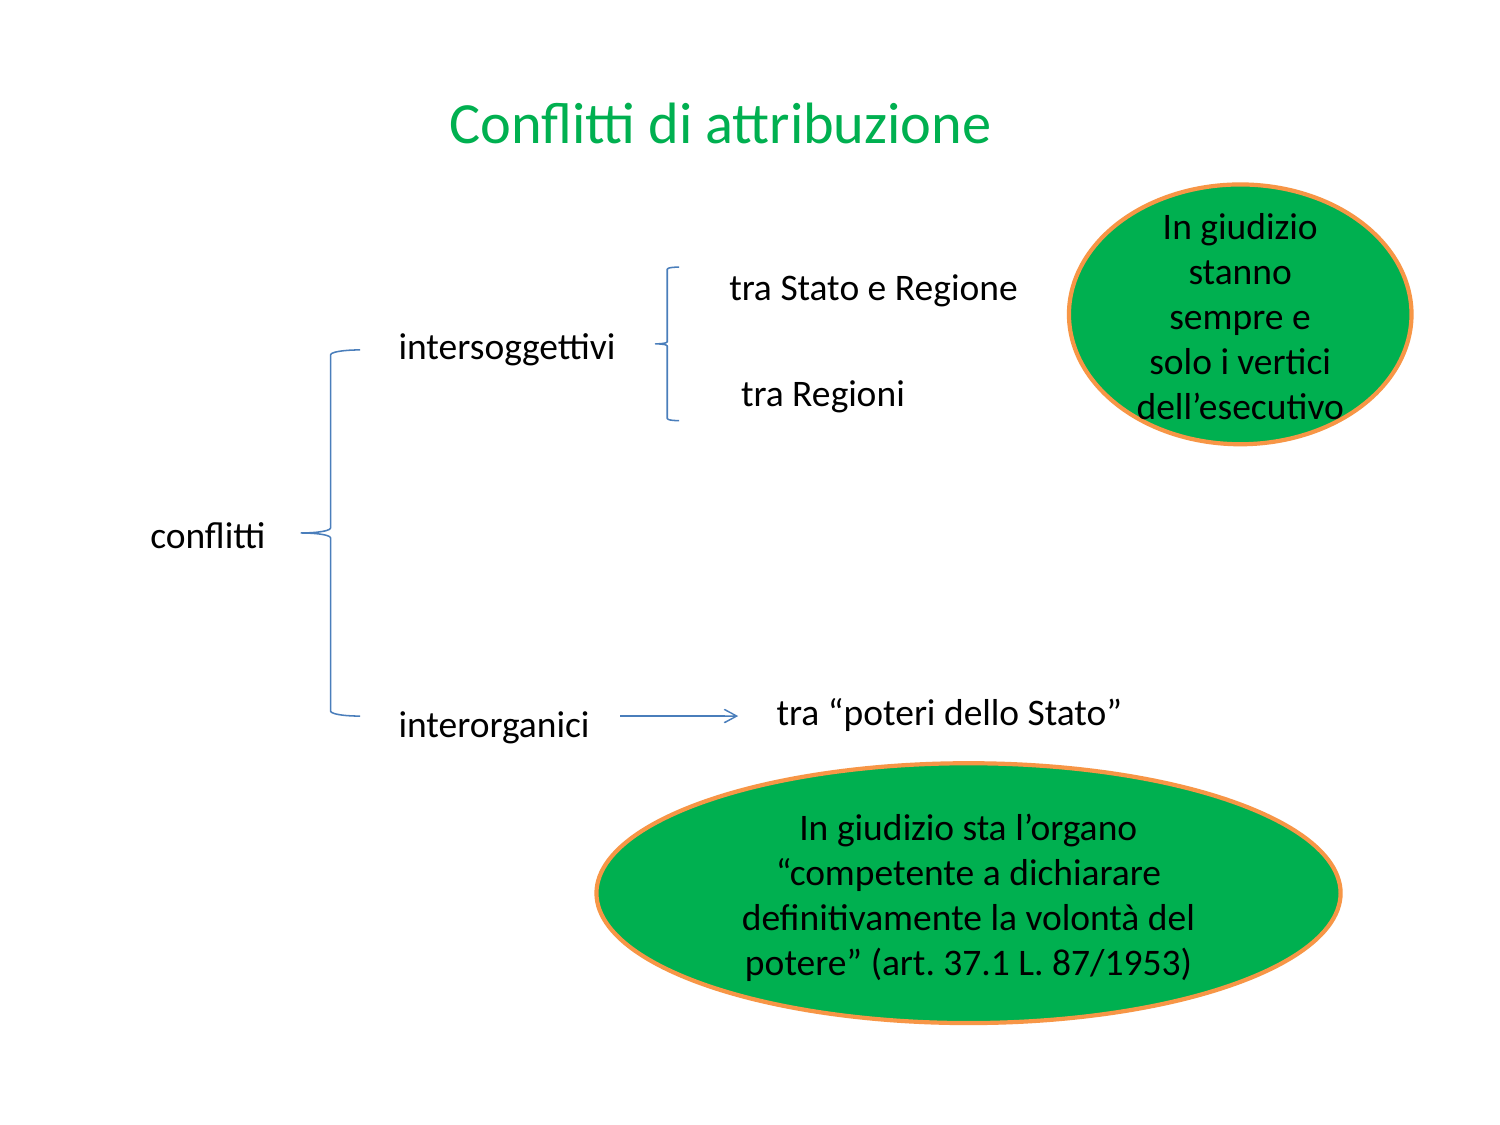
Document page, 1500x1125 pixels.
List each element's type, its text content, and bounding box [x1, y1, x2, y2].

text_box interorganici [383, 692, 656, 753]
text_box conflitti [135, 503, 329, 564]
text_box In giudizio stanno sempre e solo i vertici dell’esecutivo [1066, 182, 1414, 447]
text_box In giudizio sta l’organo “competente a dichiarare definitivamente la volontà del potere” (art. 37.1 L. 87/1953) [594, 761, 1343, 1026]
text_box tra Regioni [726, 361, 1117, 422]
text_box tra “poteri dello Stato” [761, 680, 1176, 741]
text_box Conflitti di attribuzione [348, 78, 1093, 163]
text_box [300, 349, 361, 717]
text_box tra Stato e Regione [714, 255, 1084, 315]
text_box [654, 266, 680, 422]
text_box intersoggettivi [383, 314, 656, 375]
